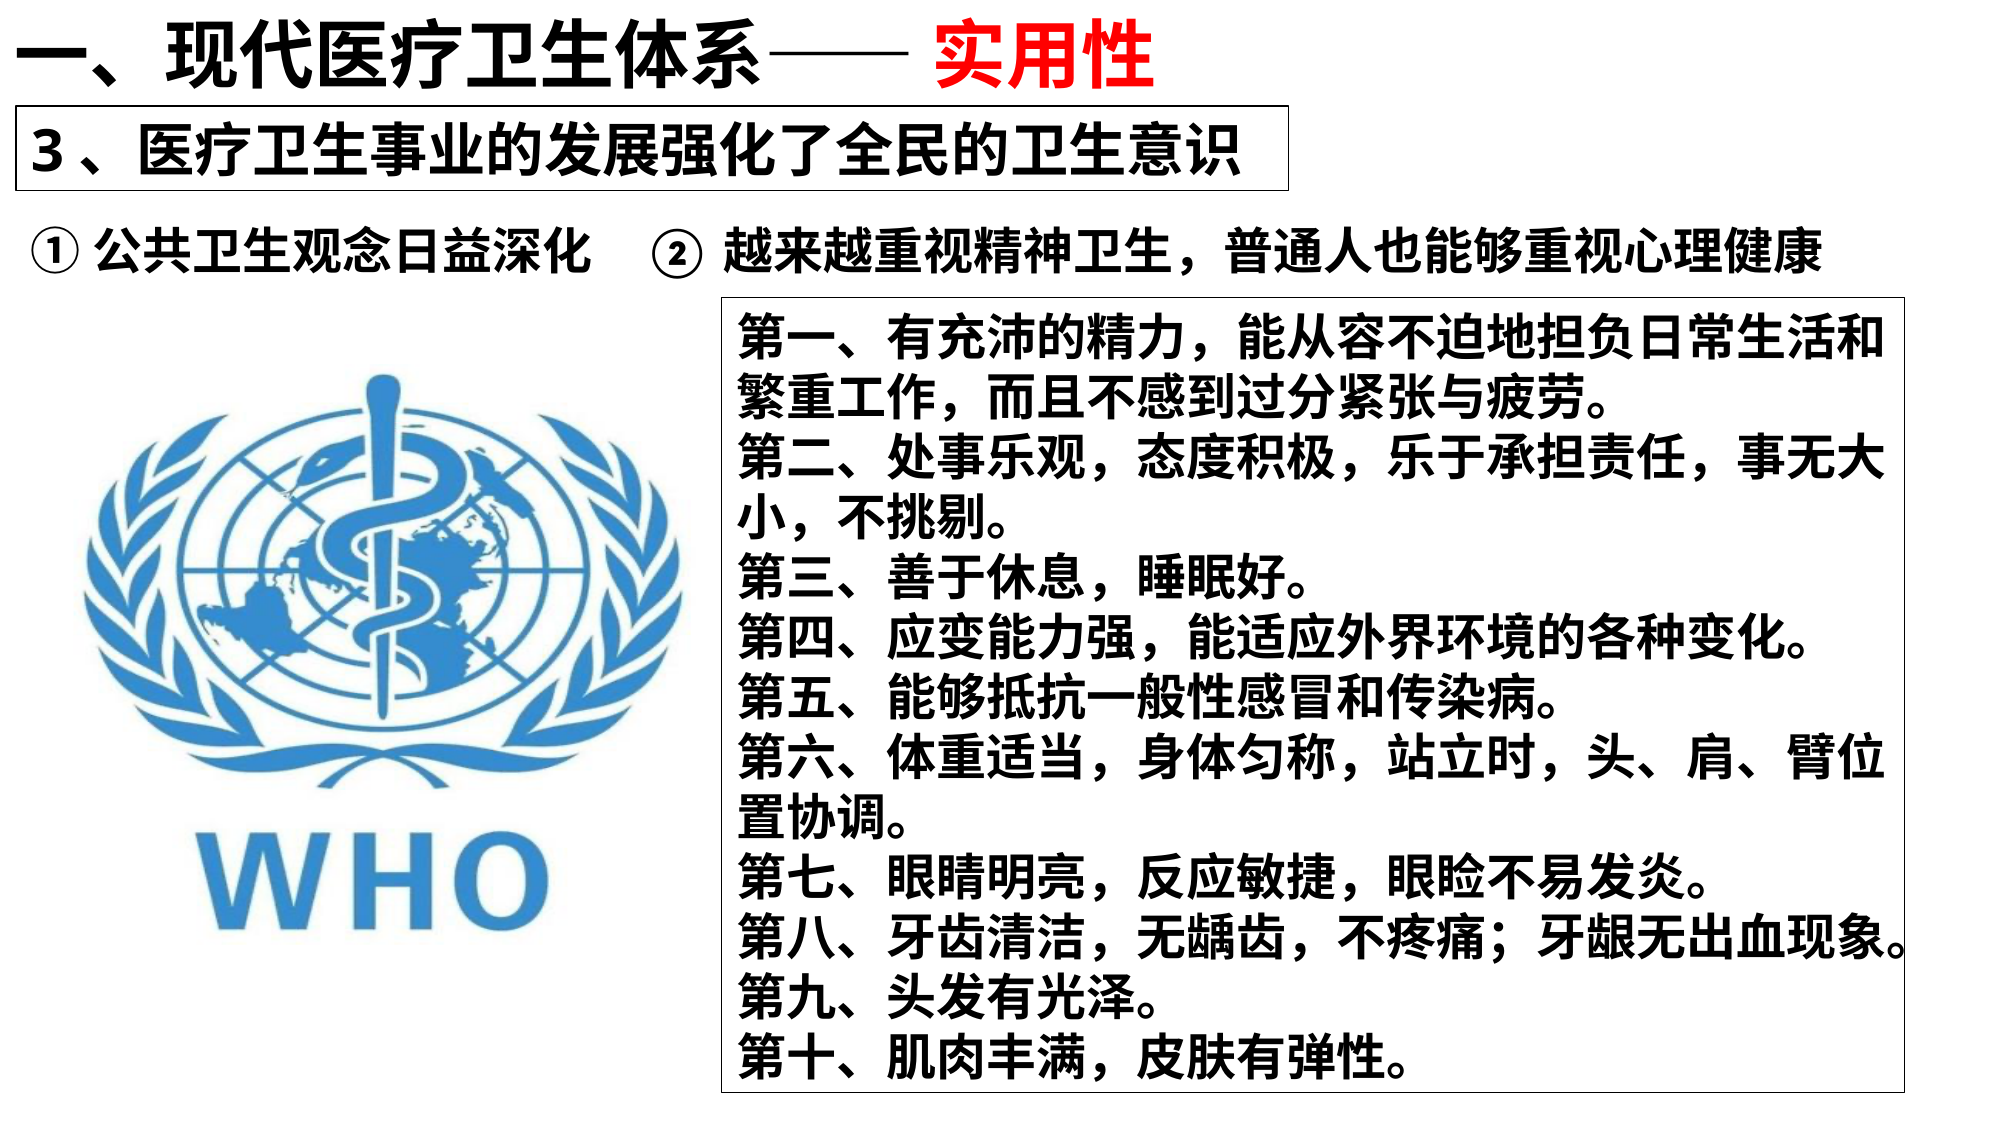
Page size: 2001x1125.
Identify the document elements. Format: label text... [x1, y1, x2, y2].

picture [0, 364, 770, 969]
text_box 实用性 [916, 0, 1171, 105]
text_box 一、现代医疗卫生体系—— [0, 0, 916, 105]
text_box ①公共卫生观念日益深化 [16, 212, 611, 287]
text_box 第一、有充沛的精力，能从容不迫地担负日常生活和繁重工作，而且不感到过分紧张与疲劳。 第二、处事乐观，态度积极，乐于承担责任，事无大小，不挑剔。 第三、善于休息，睡眠好。 第四、应变能力强，能适应外界环境的各种变化。 第五、能够抵抗一般性感冒和传染病。 第六、体重适当，身体匀称，站立时，头、肩、臂位置协调。 第七、眼睛明亮，反应敏捷，眼睑不易发炎。 第八、牙齿清洁，无龋齿，不疼痛；牙龈无出血现象。 第九、头发有光泽。 第十、肌肉丰满，皮肤有弹性。 [721, 297, 1905, 1093]
text_box 3、医疗卫生事业的发展强化了全民的卫生意识 [16, 105, 1289, 191]
text_box ②越来越重视精神卫生，普通人也能够重视心理健康 [630, 212, 1872, 287]
